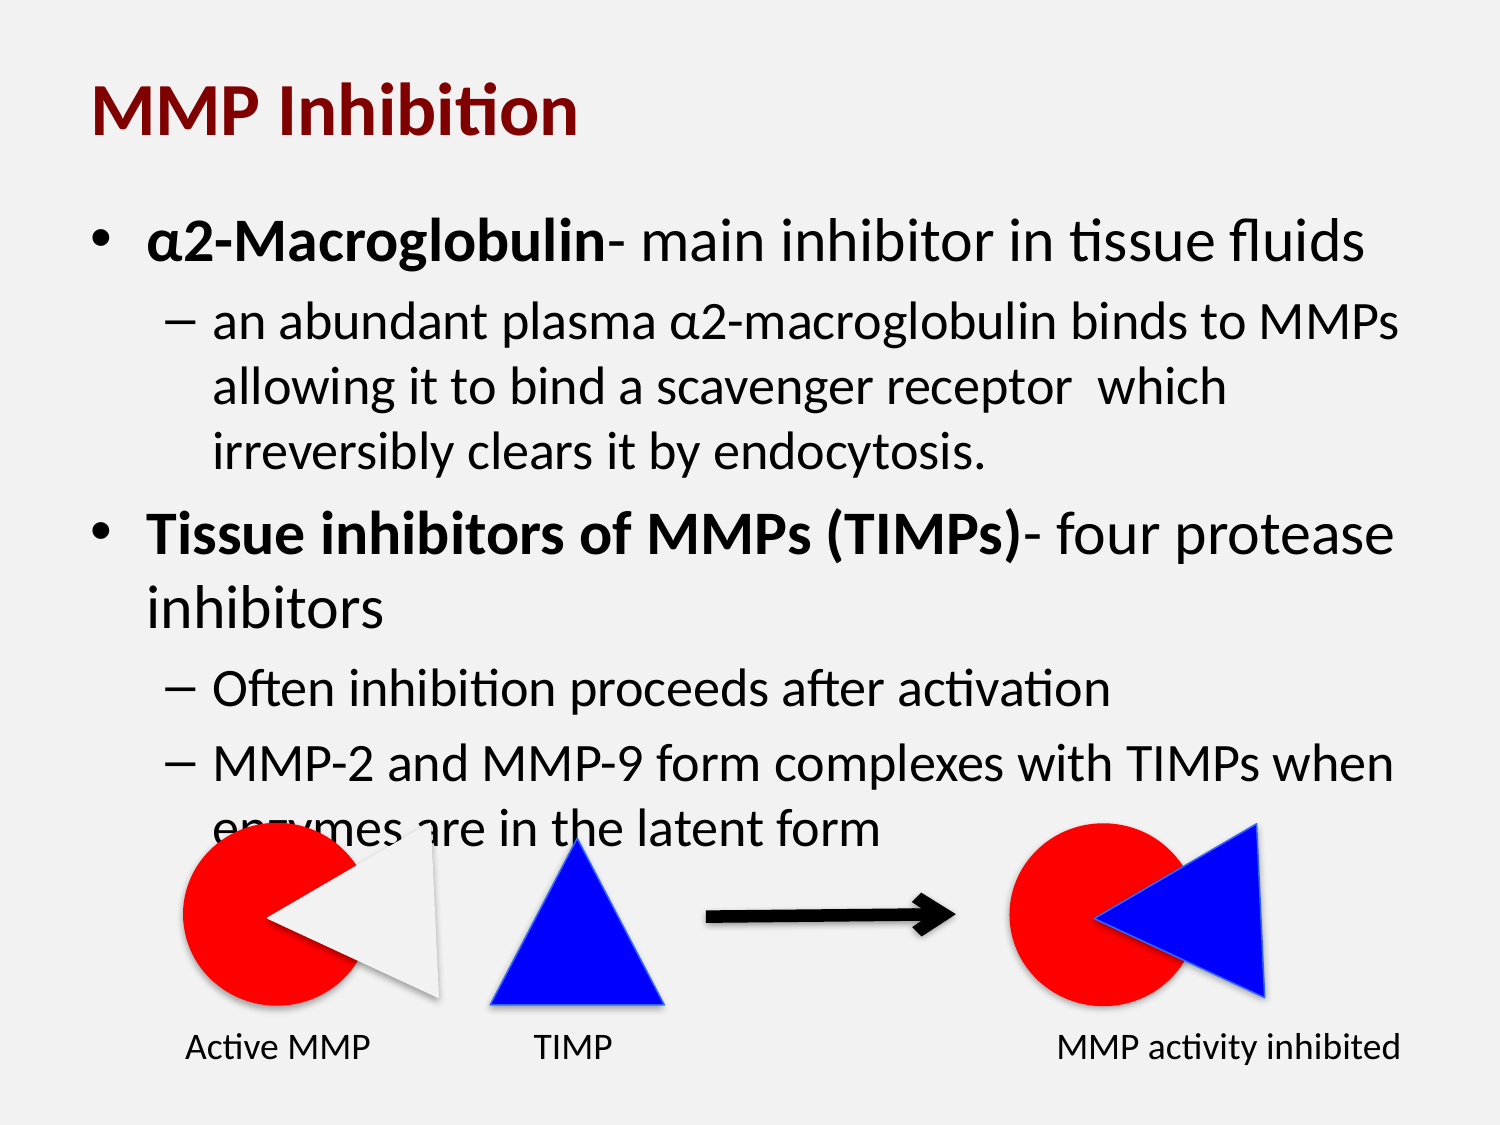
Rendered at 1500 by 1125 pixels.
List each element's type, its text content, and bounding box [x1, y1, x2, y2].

text_box [489, 837, 665, 1006]
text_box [183, 823, 435, 1006]
text_box Active MMP [170, 1014, 415, 1075]
text_box TIMP [518, 1014, 655, 1075]
text_box MMP activity inhibited [1041, 1014, 1425, 1075]
list α2-Macroglobulin- main inhibitor in tissue fluids an abundant plasma α2-macroglobulin binds to MMPs allowing it to bind a scavenger receptor which irreversibly clears it by endocytosis. Tissue inhibitors of MMPs (TIMPs)- four protease inhibitors Often inhibition proceeds after activation MMP-2 and MMP-9 form complexes with TIMPs when enzymes are in the latent form [75, 192, 1425, 873]
title MMP Inhibition [75, 45, 1425, 167]
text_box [705, 913, 957, 917]
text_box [1009, 823, 1261, 1006]
